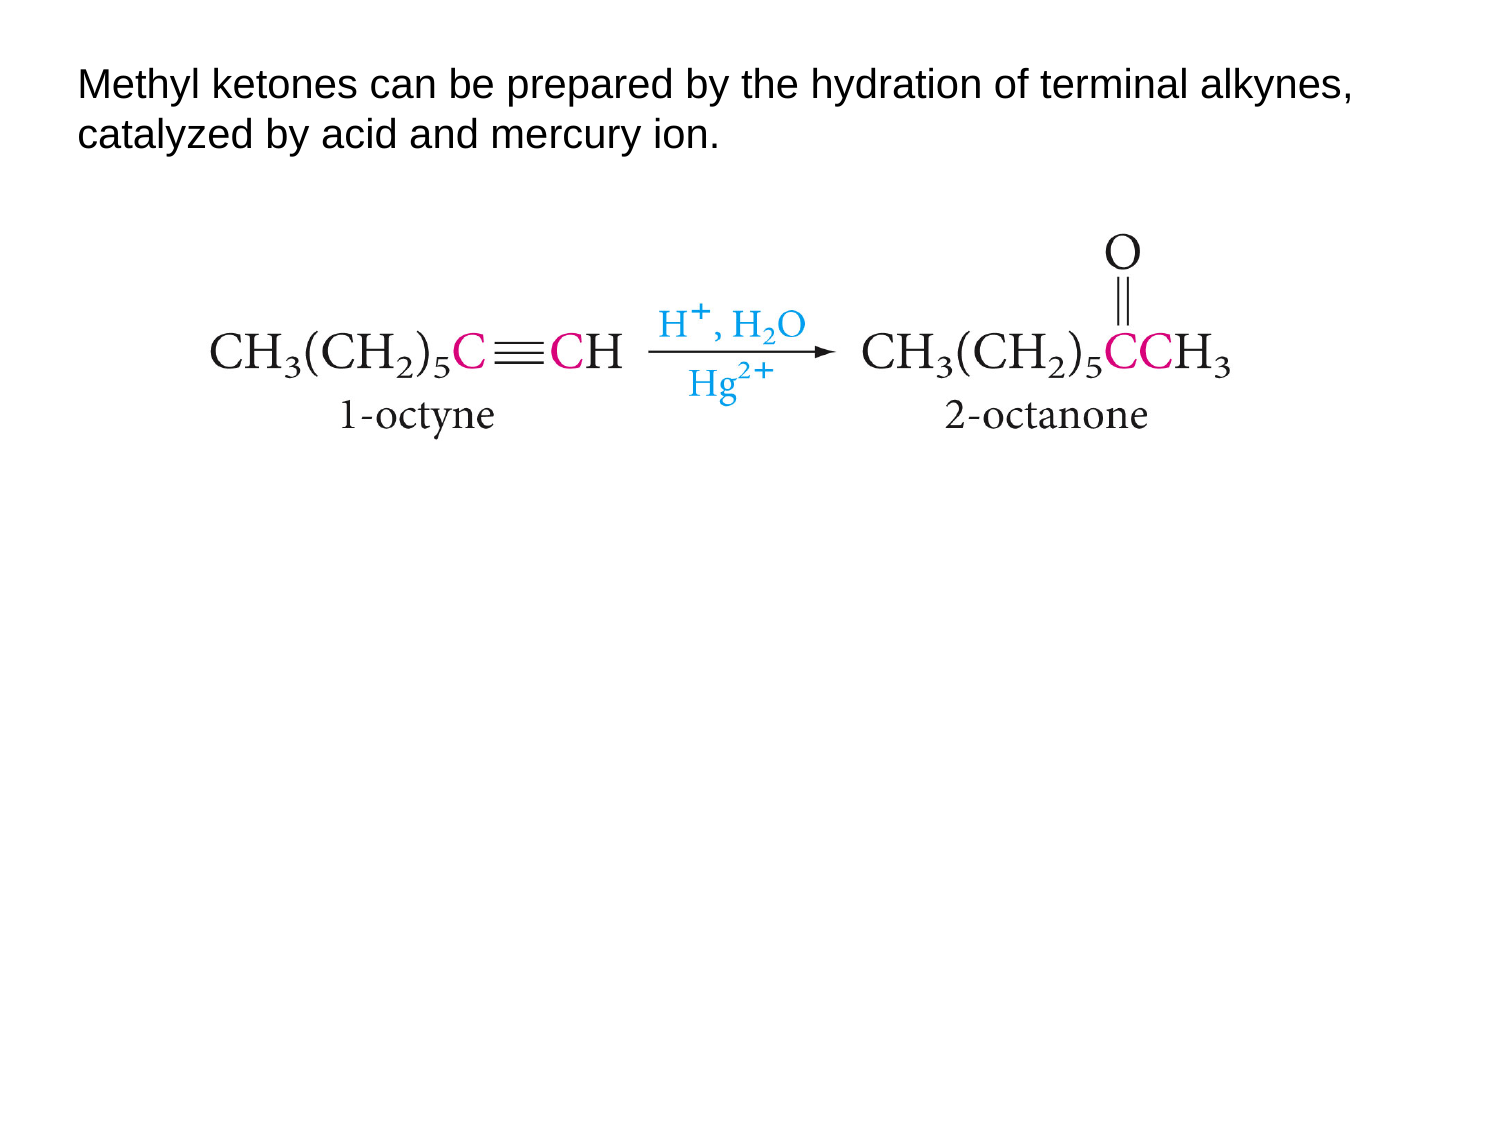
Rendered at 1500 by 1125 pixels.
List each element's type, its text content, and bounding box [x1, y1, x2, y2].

picture [199, 224, 1236, 451]
text_box Methyl ketones can be prepared by the hydration of terminal alkynes, catalyzed by acid and mercury ion. [62, 49, 1438, 165]
